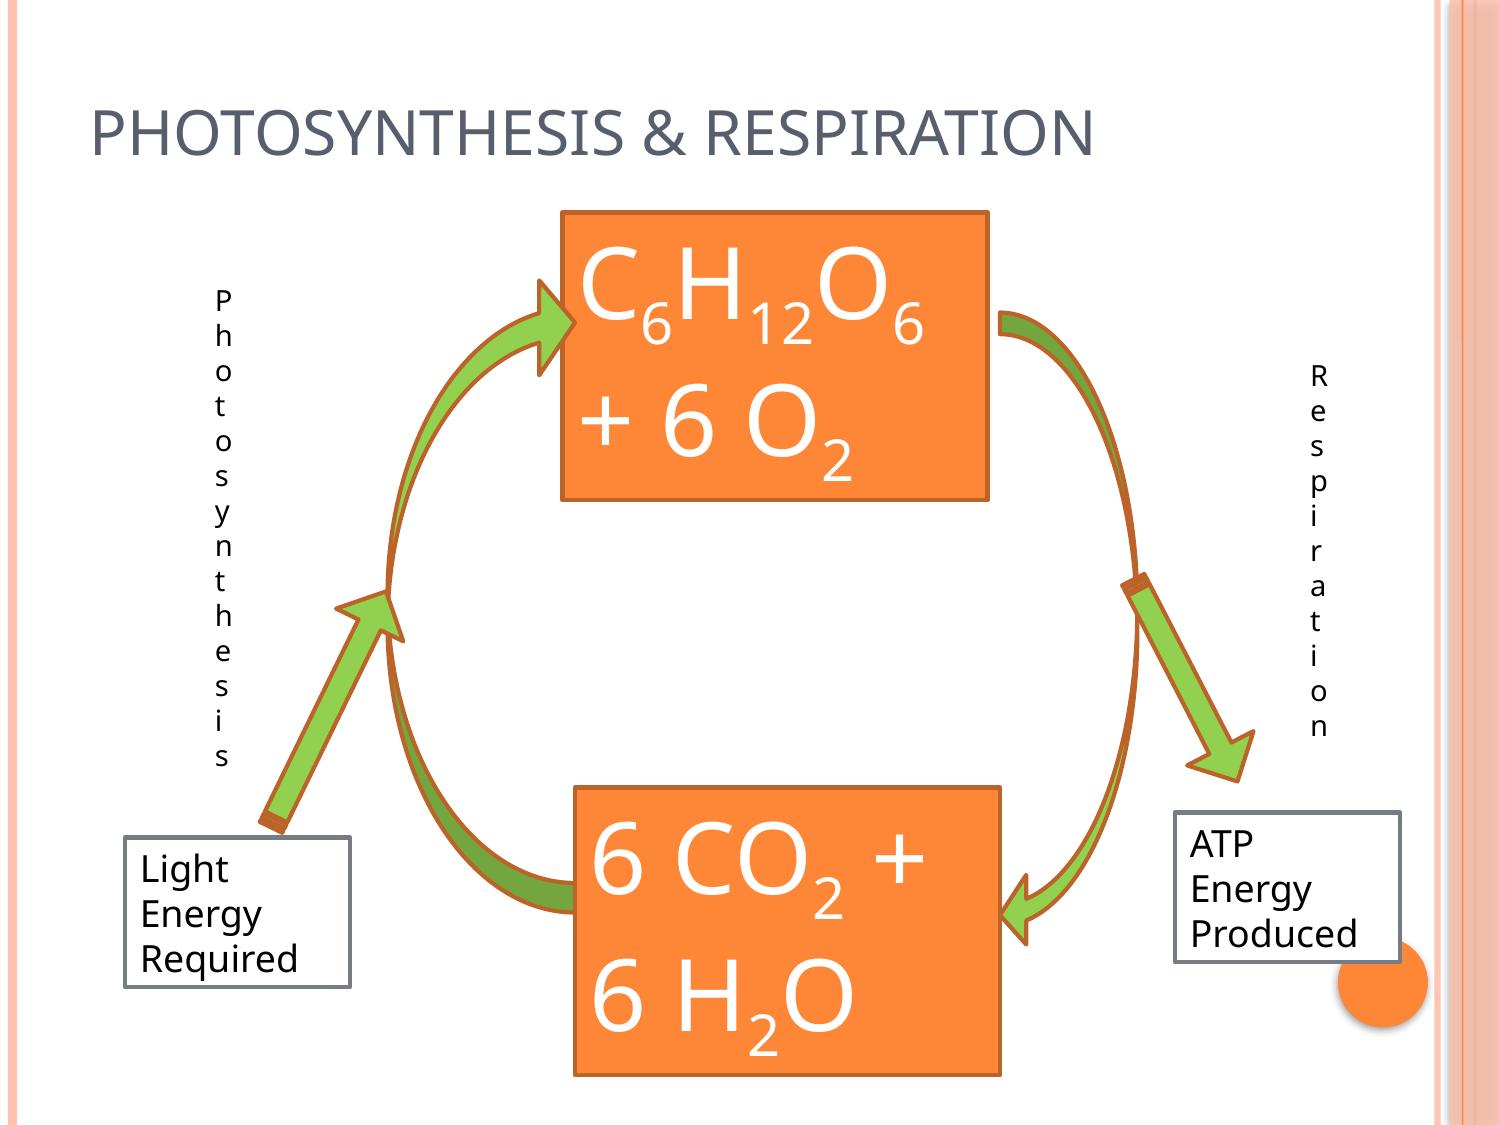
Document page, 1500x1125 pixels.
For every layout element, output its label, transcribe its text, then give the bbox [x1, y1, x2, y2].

text_box Photosynthesis [200, 274, 250, 780]
text_box [997, 310, 1139, 577]
text_box [385, 636, 573, 915]
text_box [1002, 617, 1140, 947]
text_box 6 CO2 + 6 H2O [573, 785, 1002, 1077]
text_box [257, 589, 406, 835]
text_box [385, 278, 577, 596]
text_box Light Energy Required [123, 835, 352, 989]
text_box C6H12O6 + 6 O2 [560, 210, 990, 502]
text_box ATP Energy Produced [1173, 810, 1402, 964]
text_box [1120, 571, 1256, 784]
text_box Respiration [1299, 349, 1325, 750]
title Photosynthesis & Respiration [75, 24, 1425, 175]
